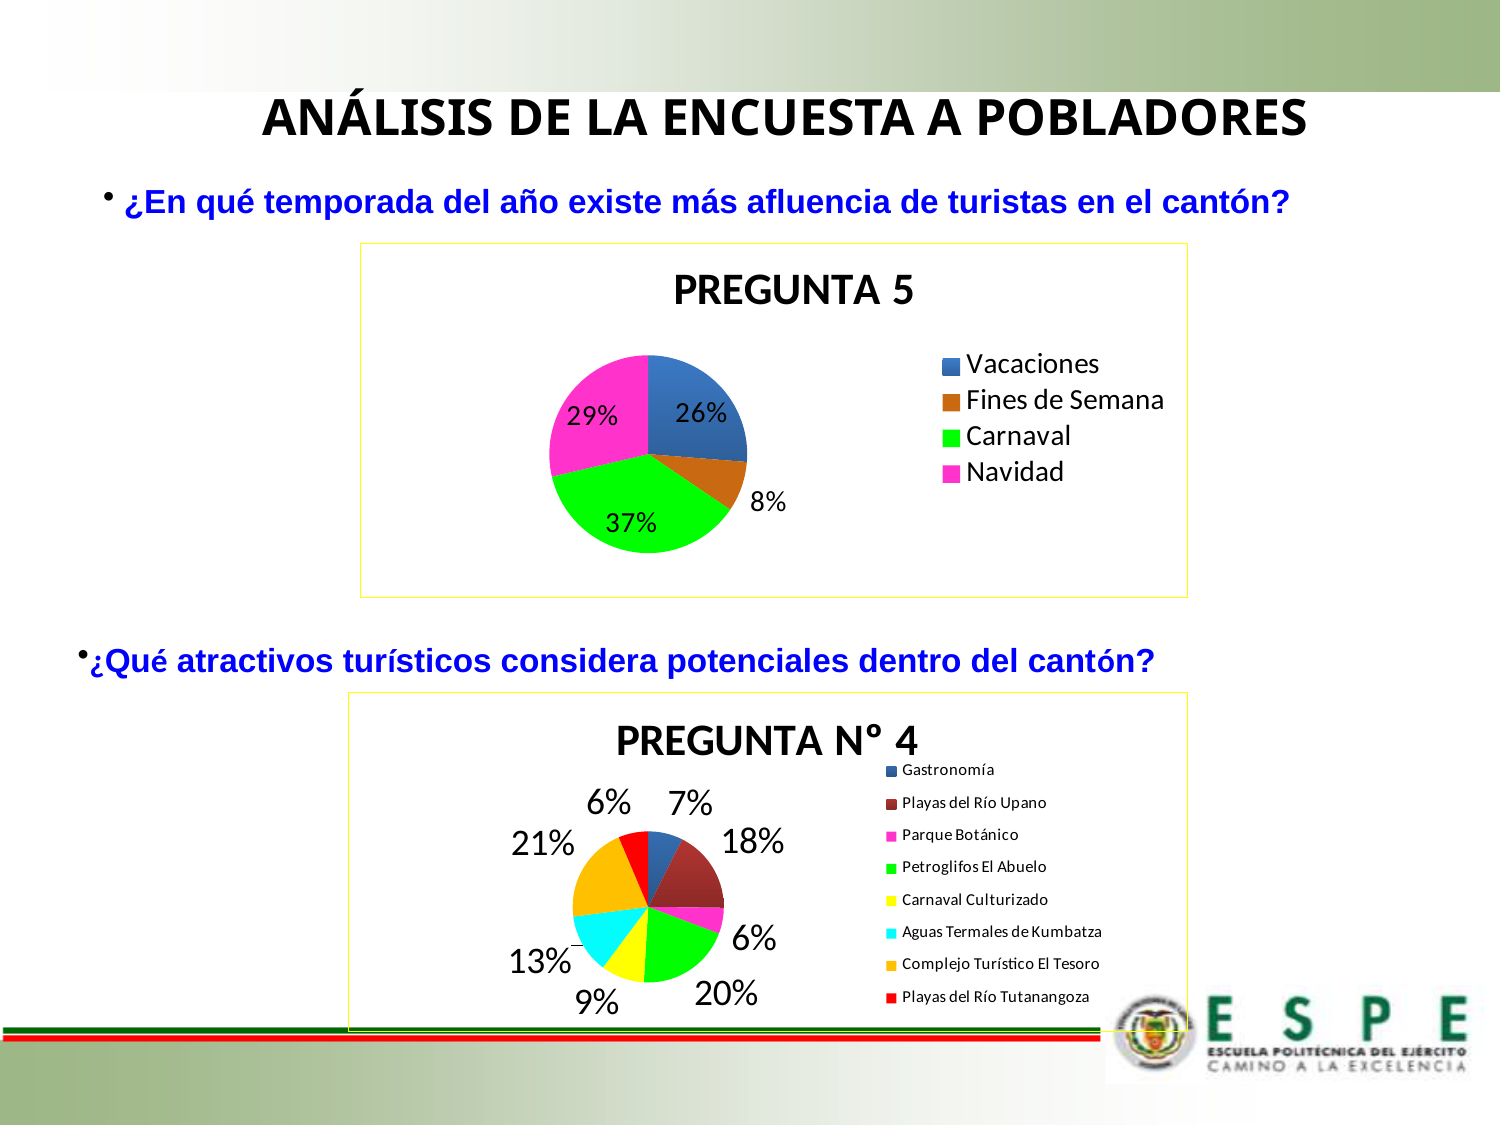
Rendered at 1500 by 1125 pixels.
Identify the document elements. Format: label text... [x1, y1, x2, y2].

picture [0, 0, 1500, 92]
picture [0, 979, 1500, 1125]
chart [347, 692, 1188, 1033]
text_box ¿En qué temporada del año existe más afluencia de turistas en el cantón? [88, 172, 1308, 228]
chart [359, 243, 1188, 598]
text_box ¿Qué atractivos turísticos considera potenciales dentro del cantón? [62, 631, 1171, 687]
text_box ANÁLISIS DE LA ENCUESTA A POBLADORES [194, 101, 1376, 154]
